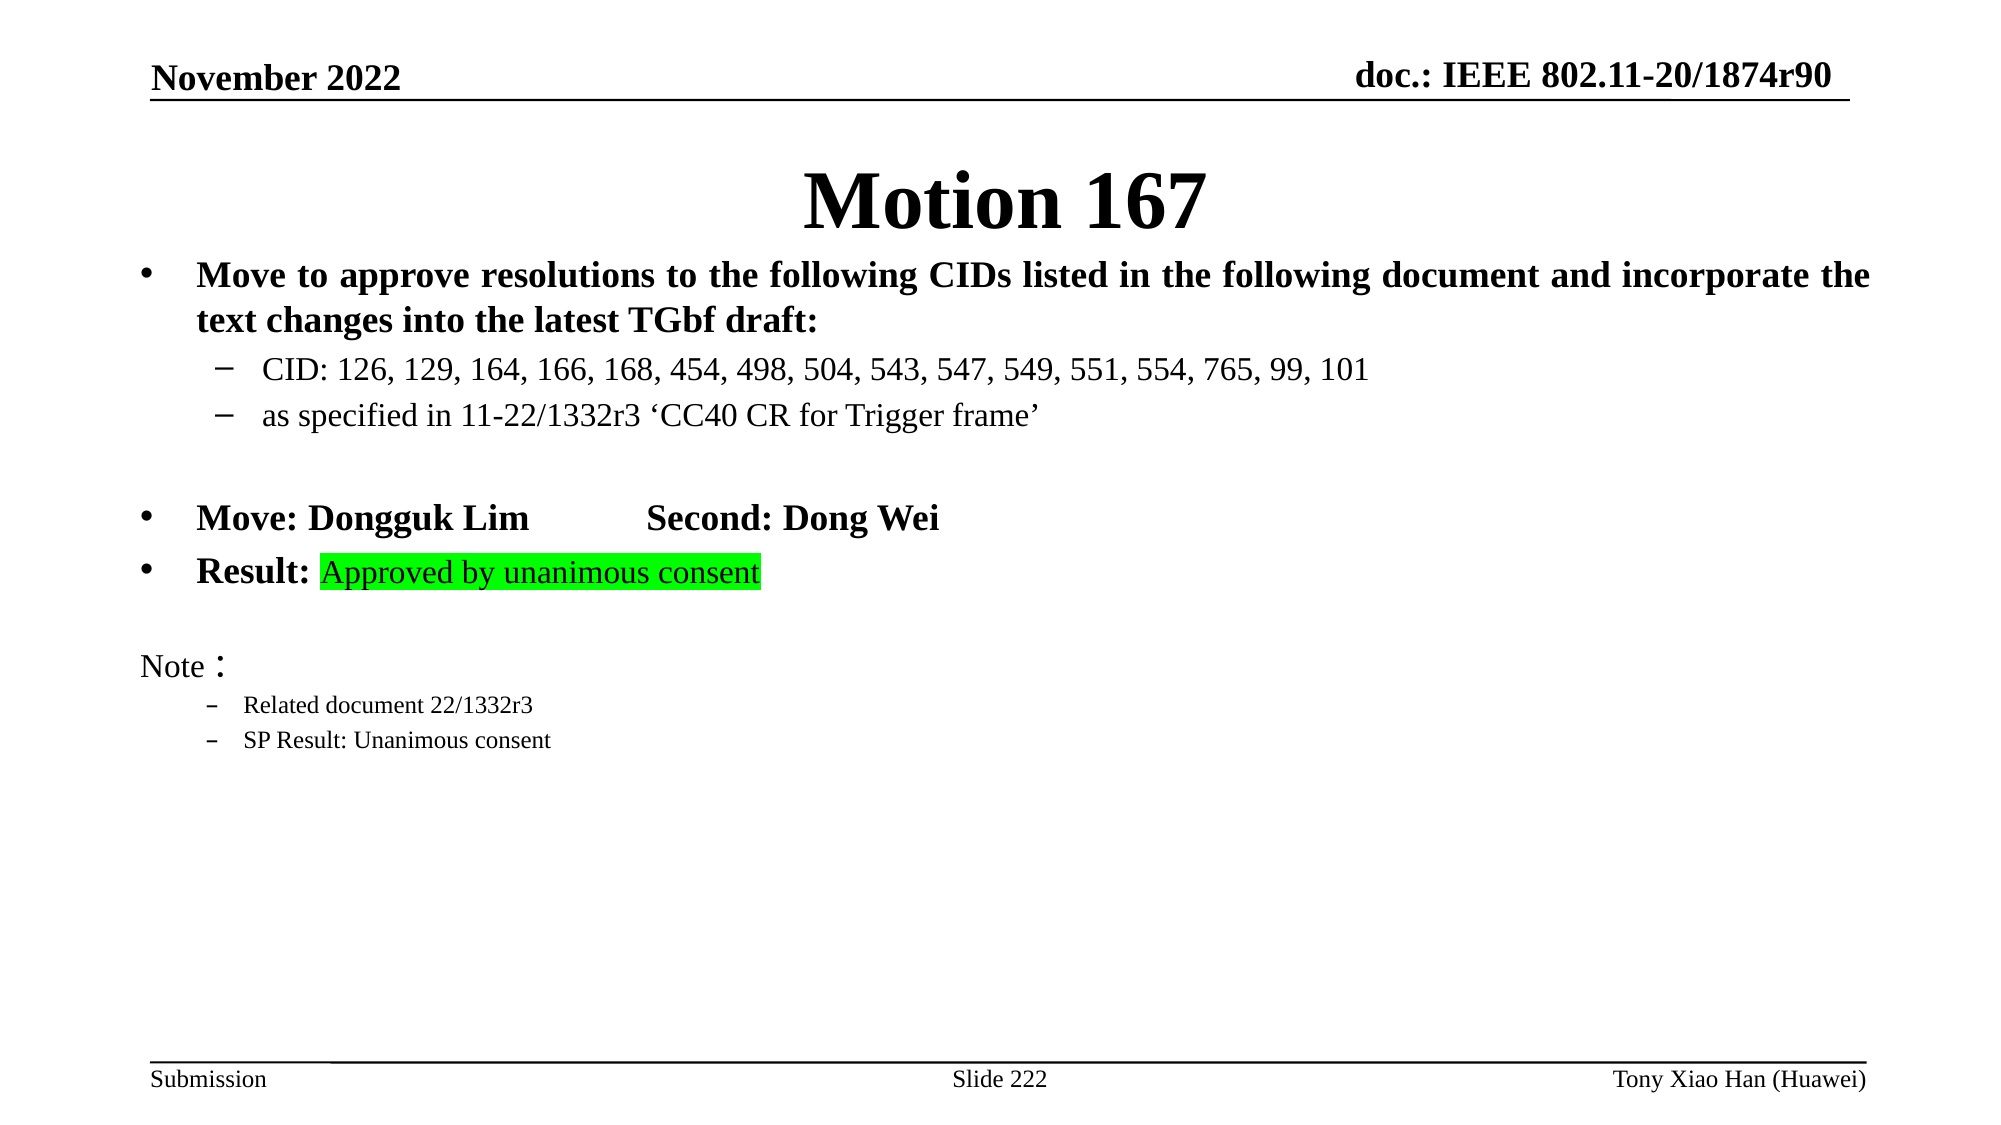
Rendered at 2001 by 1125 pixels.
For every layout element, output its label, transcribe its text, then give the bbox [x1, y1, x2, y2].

text_box Move to approve resolutions to the following CIDs listed in the following document and incorporate the text changes into the latest TGbf draft: CID: 126, 129, 164, 166, 168, 454, 498, 504, 543, 547, 549, 551, 554, 765, 99, 101 as specified in 11-22/1332r3 ‘CC40 CR for Trigger frame’ Move: Dongguk Lim Second: Dong Wei Result: Approved by unanimous consent Note： Related document 22/1332r3 SP Result: Unanimous consent [125, 212, 1888, 963]
text_box Motion 167 [368, 137, 1644, 212]
